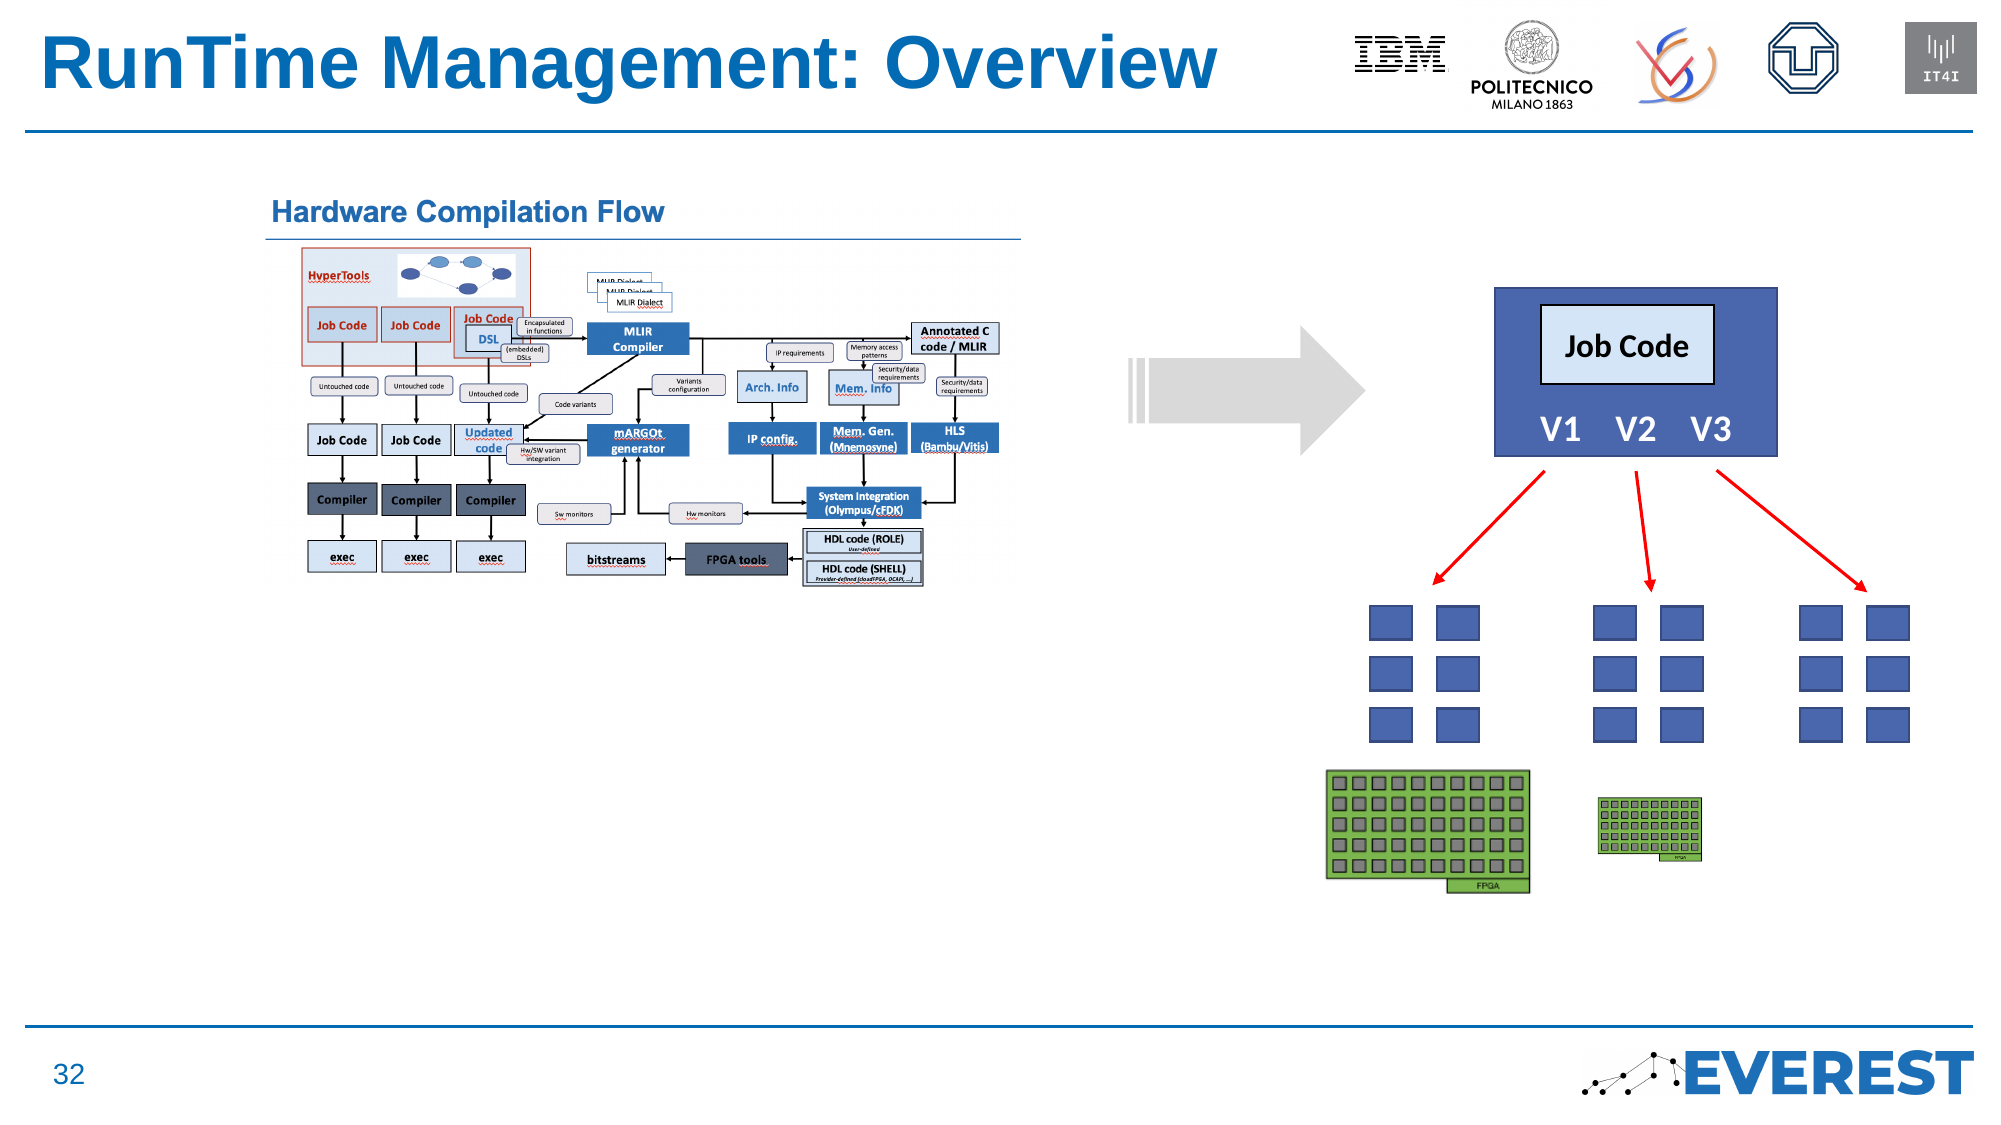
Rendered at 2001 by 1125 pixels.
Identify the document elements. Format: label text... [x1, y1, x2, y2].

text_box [1494, 288, 1778, 457]
title RunTime Management: Overview [25, 22, 1350, 108]
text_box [1319, 605, 1545, 911]
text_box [1716, 470, 1868, 593]
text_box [1432, 470, 1545, 586]
picture [1582, 1050, 1974, 1095]
text_box [1147, 322, 1368, 459]
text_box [1593, 605, 1709, 870]
text_box [1127, 357, 1134, 424]
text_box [1800, 605, 1910, 743]
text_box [1350, 0, 1977, 129]
picture [260, 193, 1021, 588]
slide_number 32 [25, 1042, 113, 1104]
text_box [1635, 471, 1652, 593]
text_box [1136, 357, 1146, 424]
